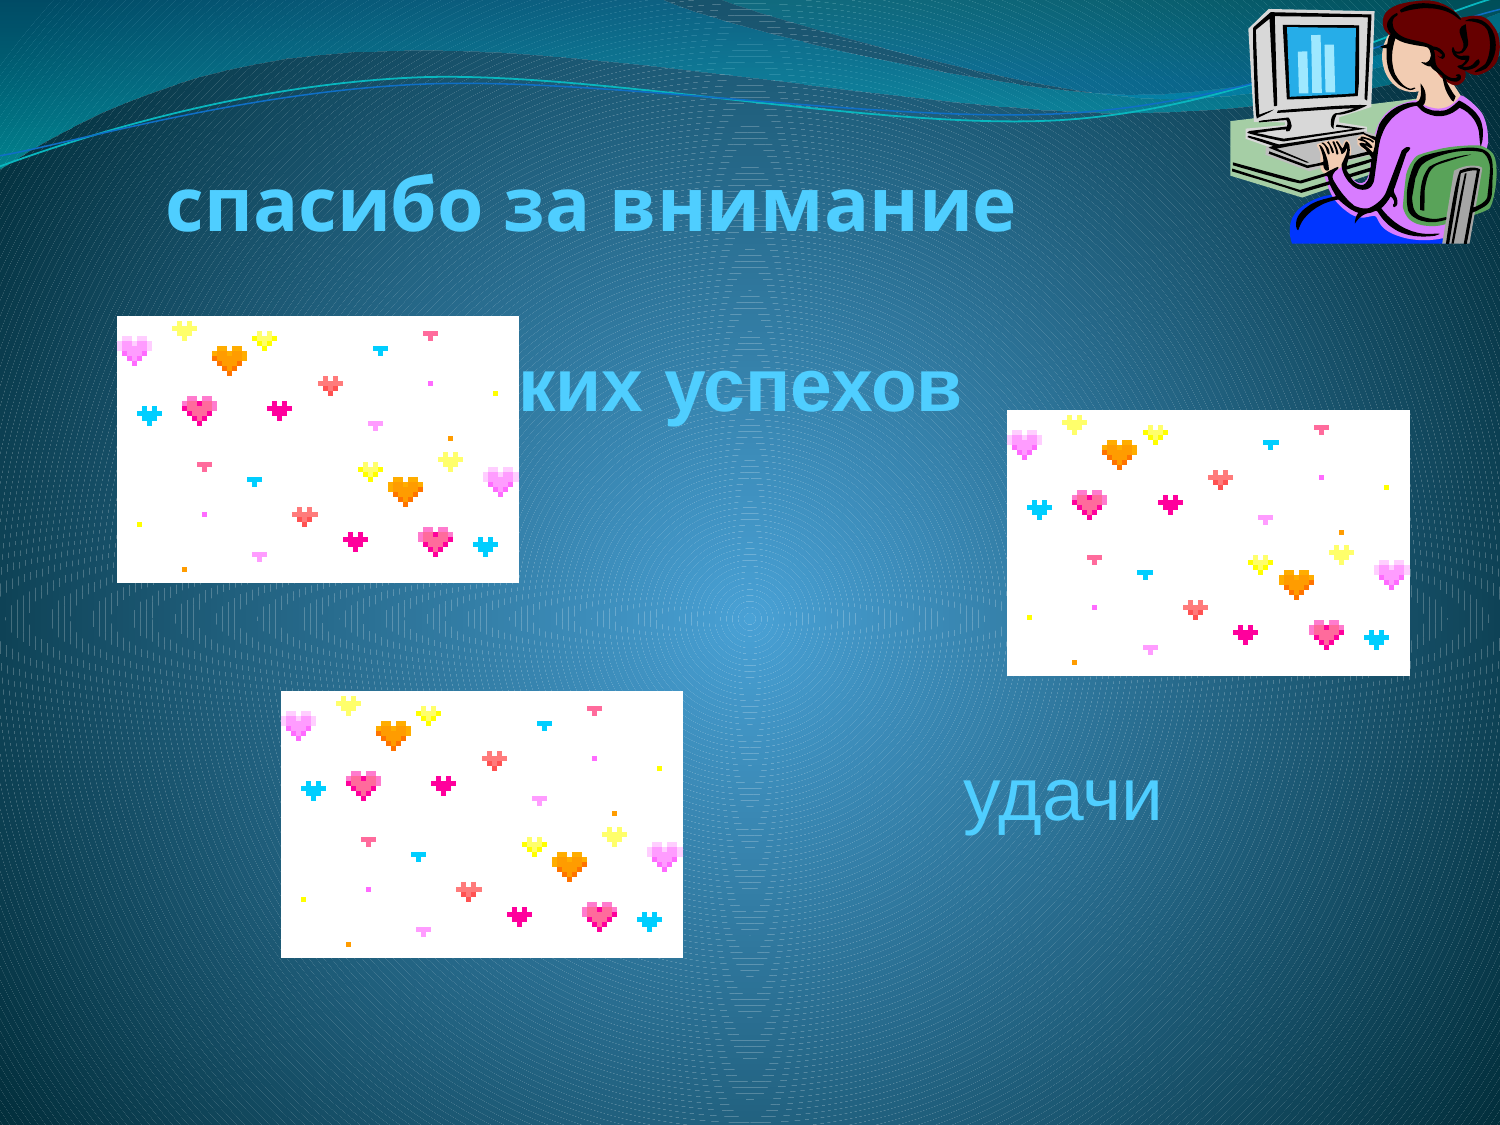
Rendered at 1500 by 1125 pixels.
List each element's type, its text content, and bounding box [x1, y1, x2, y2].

title спасибо за внимание творческих успехов [128, 210, 1055, 657]
picture [1230, 0, 1500, 247]
picture [1007, 409, 1410, 677]
picture [280, 691, 683, 958]
picture [116, 316, 519, 583]
list удачи [703, 738, 1425, 904]
